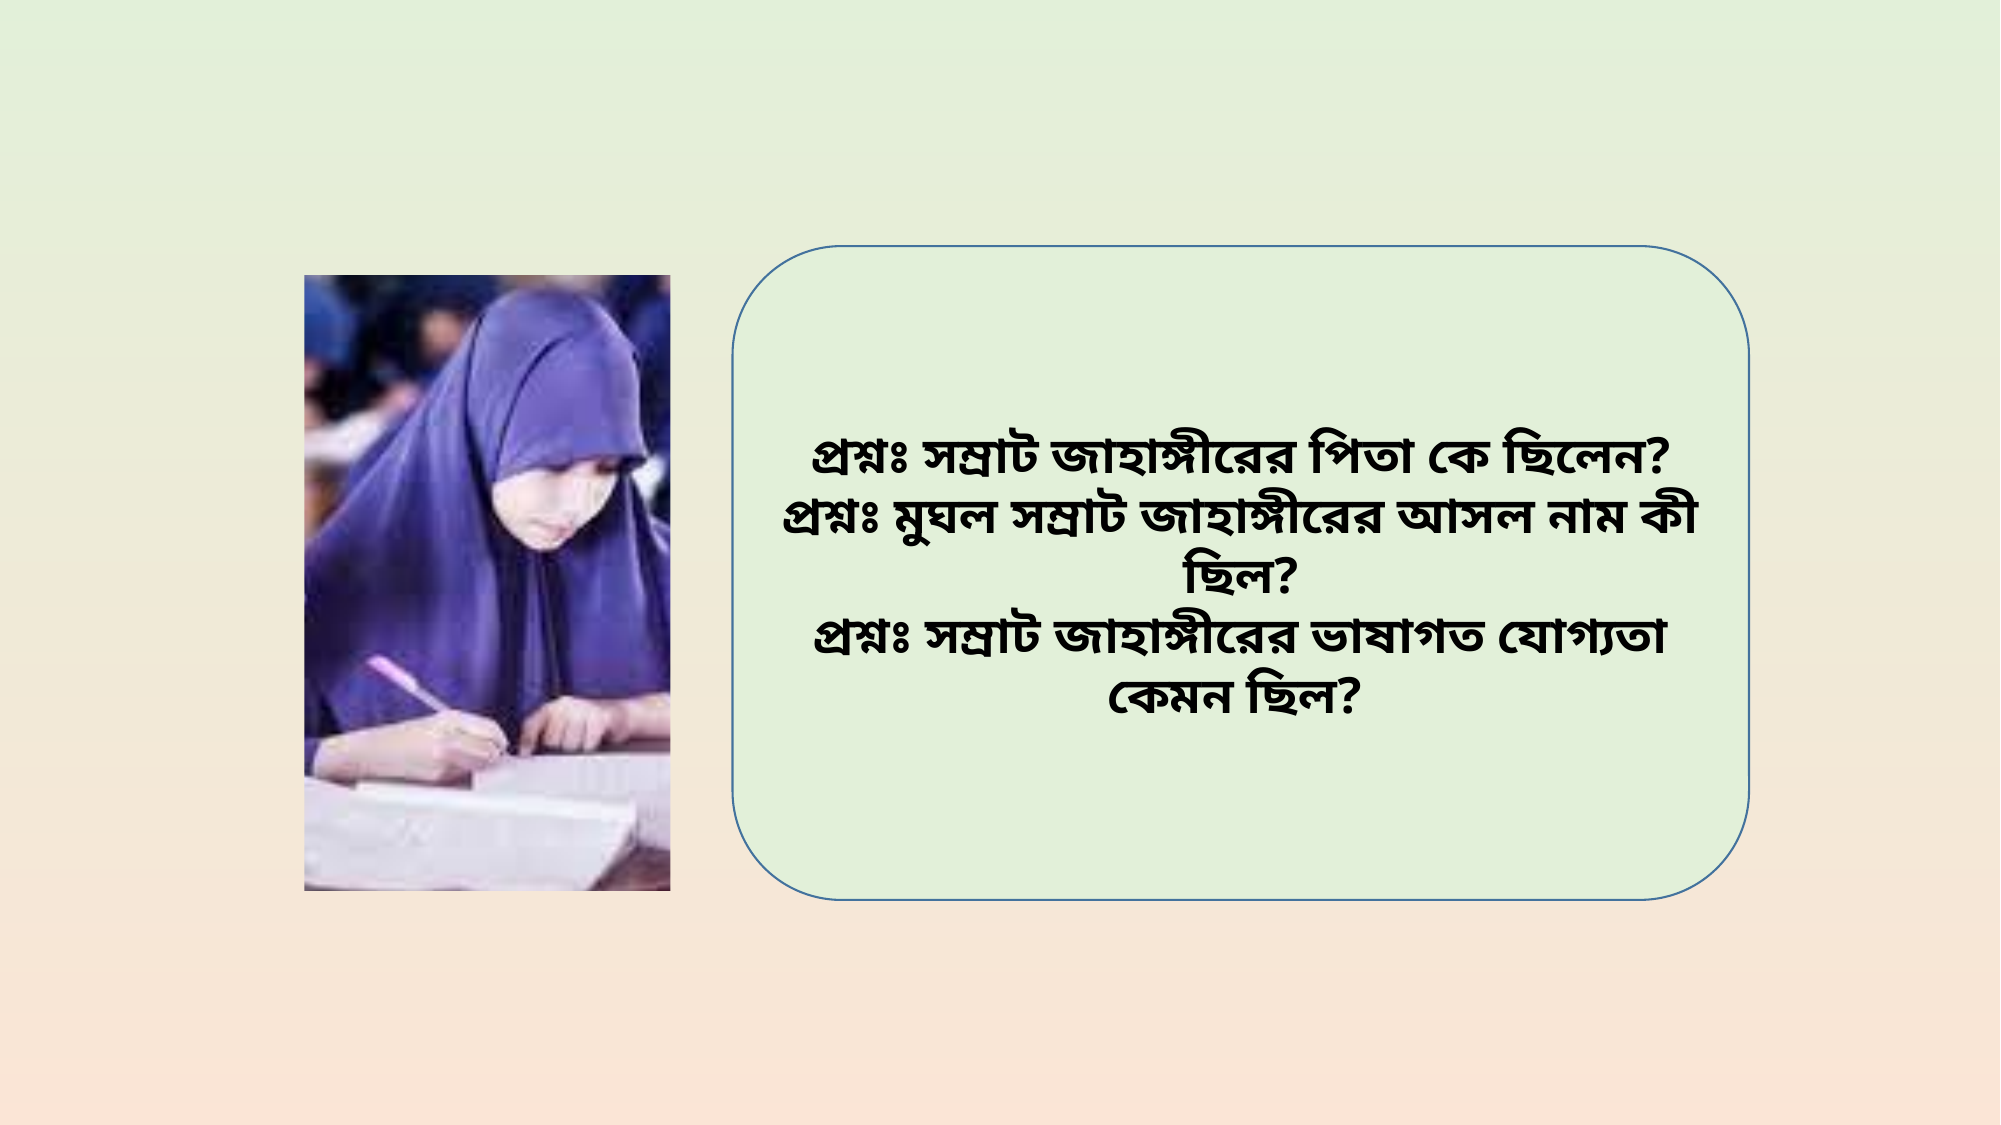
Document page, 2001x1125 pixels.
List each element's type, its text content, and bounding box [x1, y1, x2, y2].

text_box প্রশ্নঃ সম্রাট জাহাঙ্গীরের পিতা কে ছিলেন? প্রশ্নঃ মুঘল সম্রাট জাহাঙ্গীরের আসল নাম কী ছিল? প্রশ্নঃ সম্রাট জাহাঙ্গীরের ভাষাগত যোগ্যতা কেমন ছিল? [731, 245, 1751, 901]
picture [304, 275, 671, 891]
